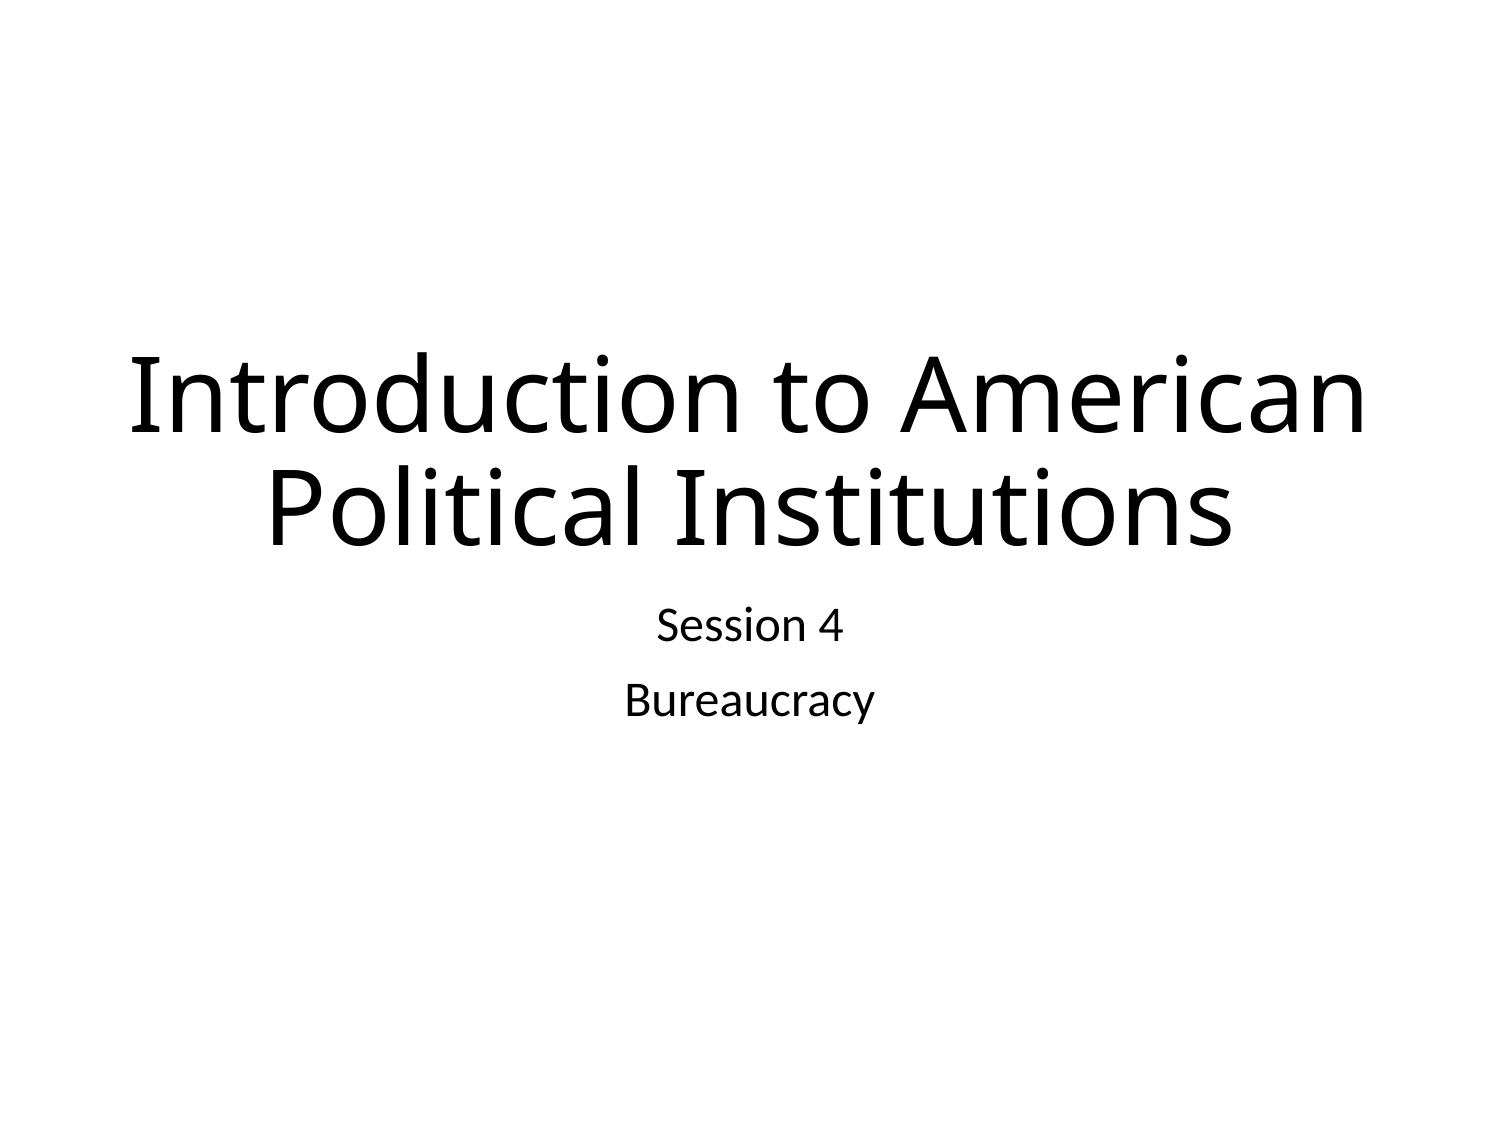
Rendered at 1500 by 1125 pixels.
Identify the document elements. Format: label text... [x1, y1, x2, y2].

title Introduction to American Political Institutions [112, 184, 1388, 576]
subtitle Session 4 Bureaucracy [187, 590, 1313, 863]
